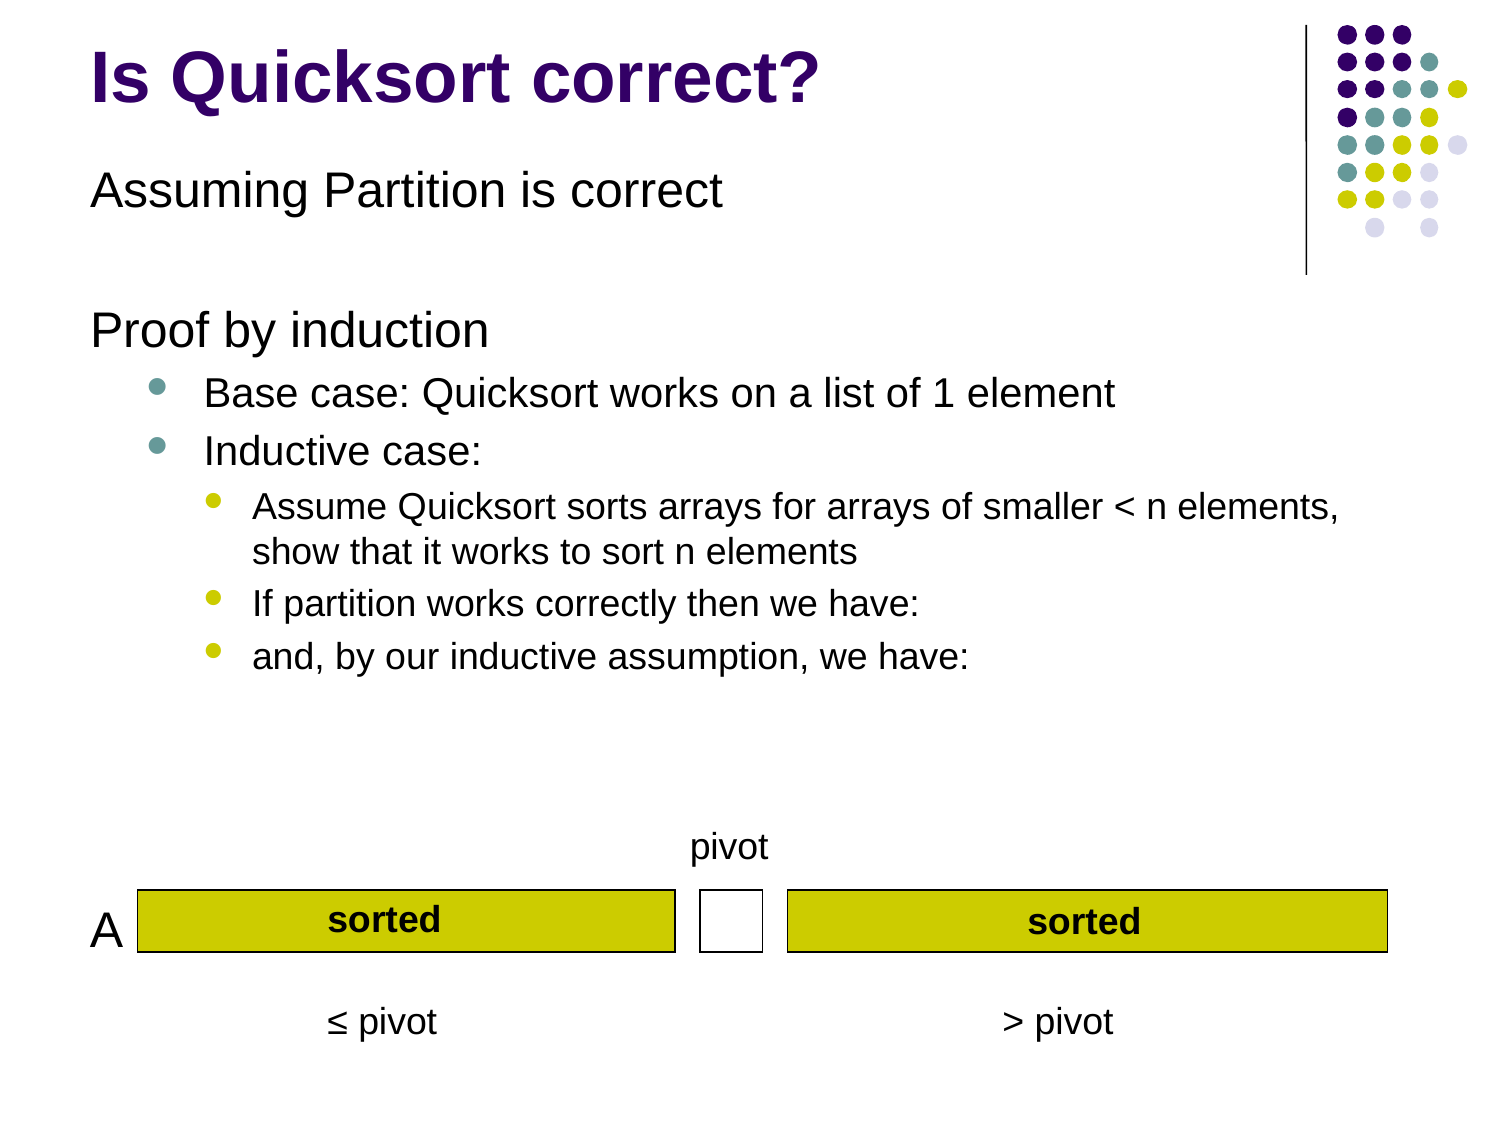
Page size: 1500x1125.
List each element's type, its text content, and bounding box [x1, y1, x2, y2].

text_box pivot [675, 814, 788, 875]
text_box ≤ pivot [312, 989, 488, 1050]
text_box [699, 889, 763, 953]
text_box > pivot [987, 989, 1163, 1050]
text_box sorted [1012, 889, 1175, 950]
text_box [137, 889, 675, 953]
text_box A [74, 889, 138, 965]
text_box sorted [312, 887, 475, 948]
title Is Quicksort correct? [75, 20, 1313, 125]
text_box [787, 889, 1388, 953]
list Assuming Partition is correct Proof by induction Base case: Quicksort works on a list of 1 element Inductive case: Assume Quicksort sorts arrays for arrays of smaller < n elements, show that it works to sort n elements If partition works correctly then we have: and, by our inductive assumption, we have: [75, 149, 1425, 625]
